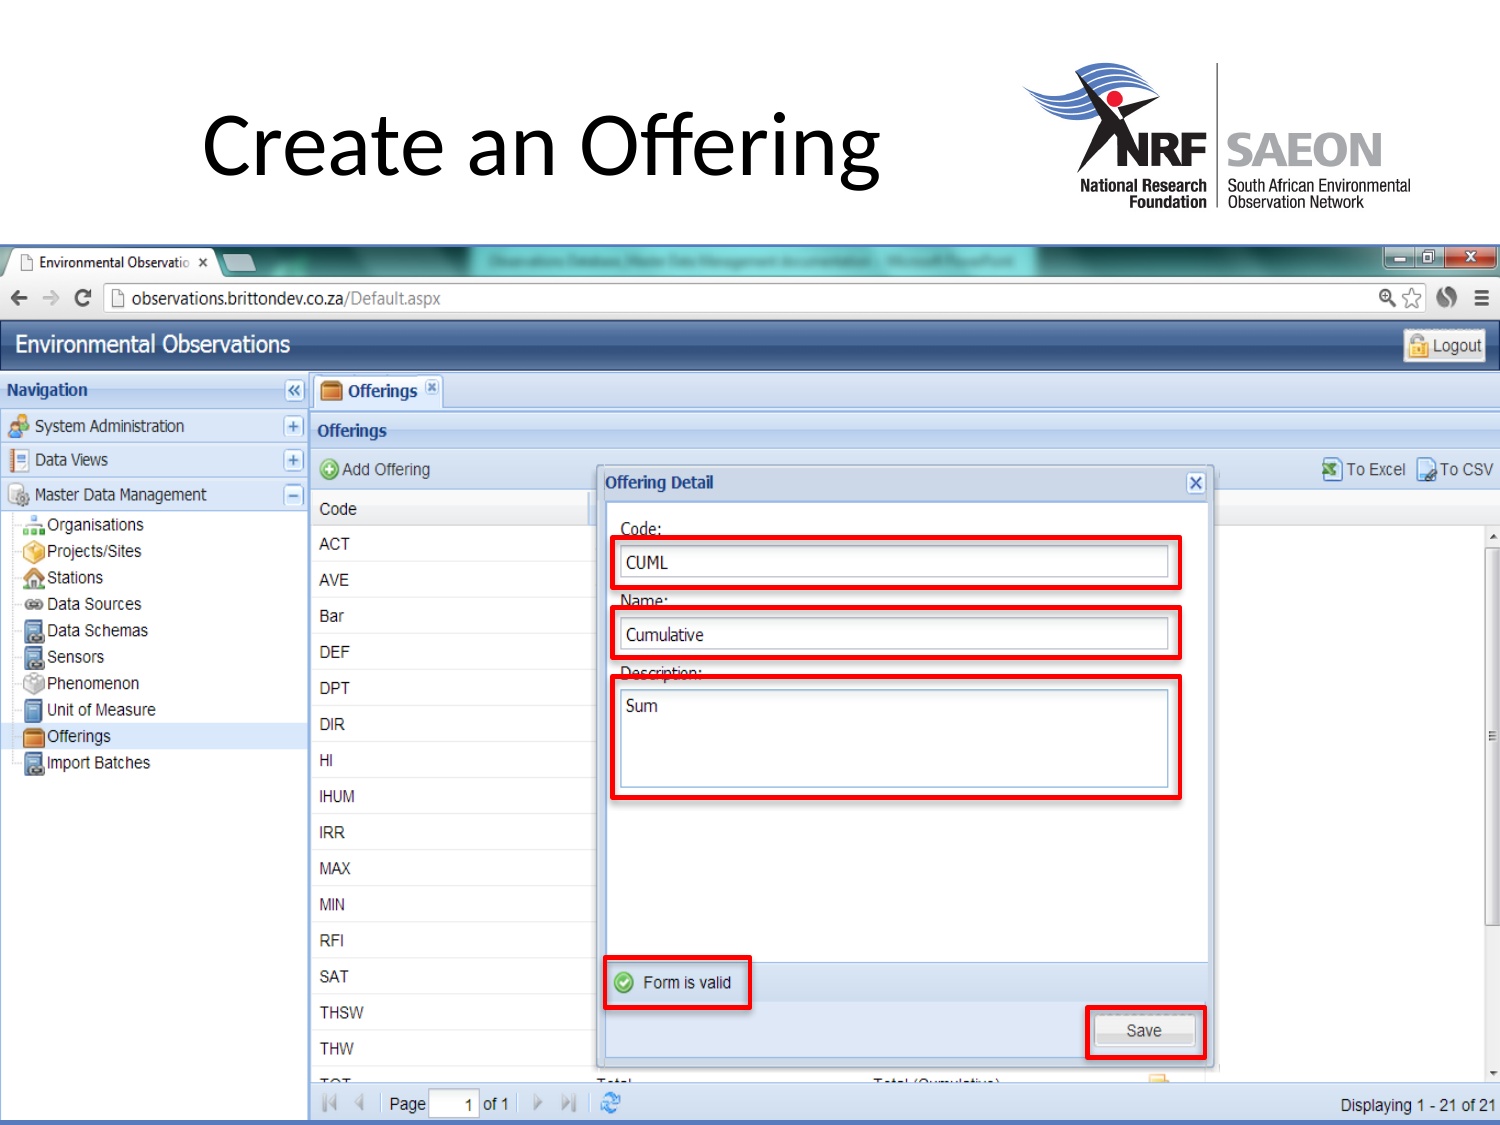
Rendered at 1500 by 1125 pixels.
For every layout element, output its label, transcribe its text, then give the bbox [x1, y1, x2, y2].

picture [0, 3, 1500, 1125]
title Create an Offering [0, 44, 1091, 233]
